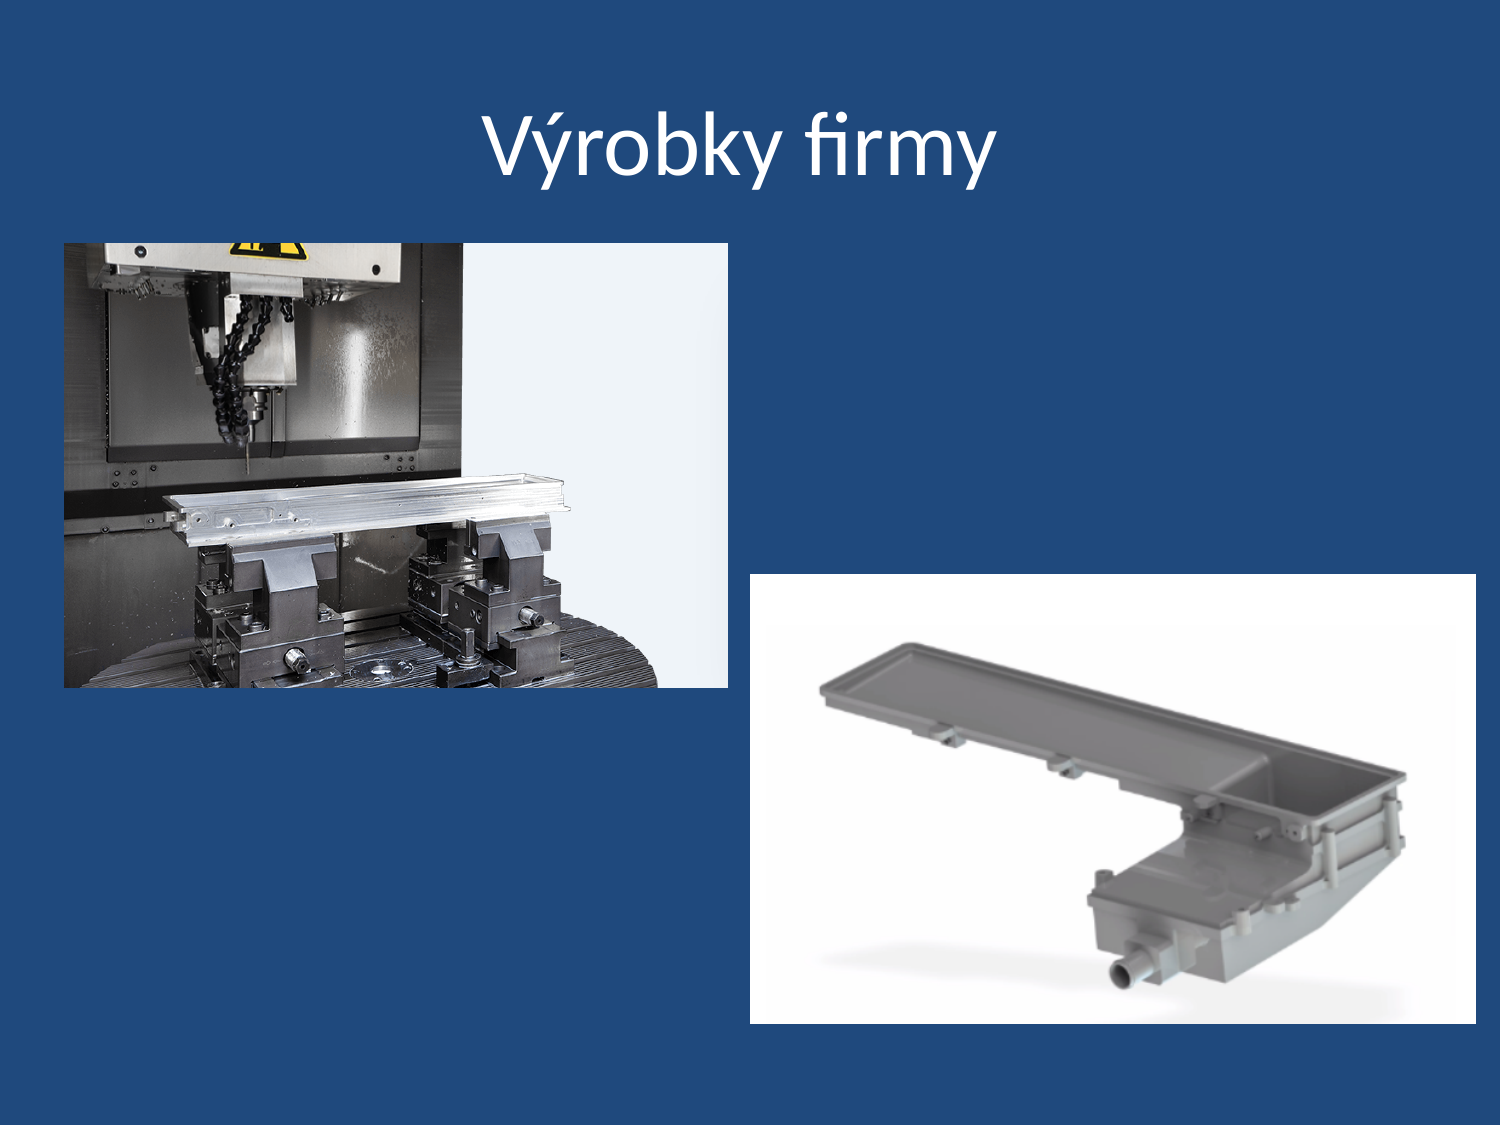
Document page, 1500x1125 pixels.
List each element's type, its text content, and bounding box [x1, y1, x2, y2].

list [749, 574, 1476, 1024]
title Výrobky firmy [75, 45, 1425, 233]
picture [64, 243, 728, 688]
